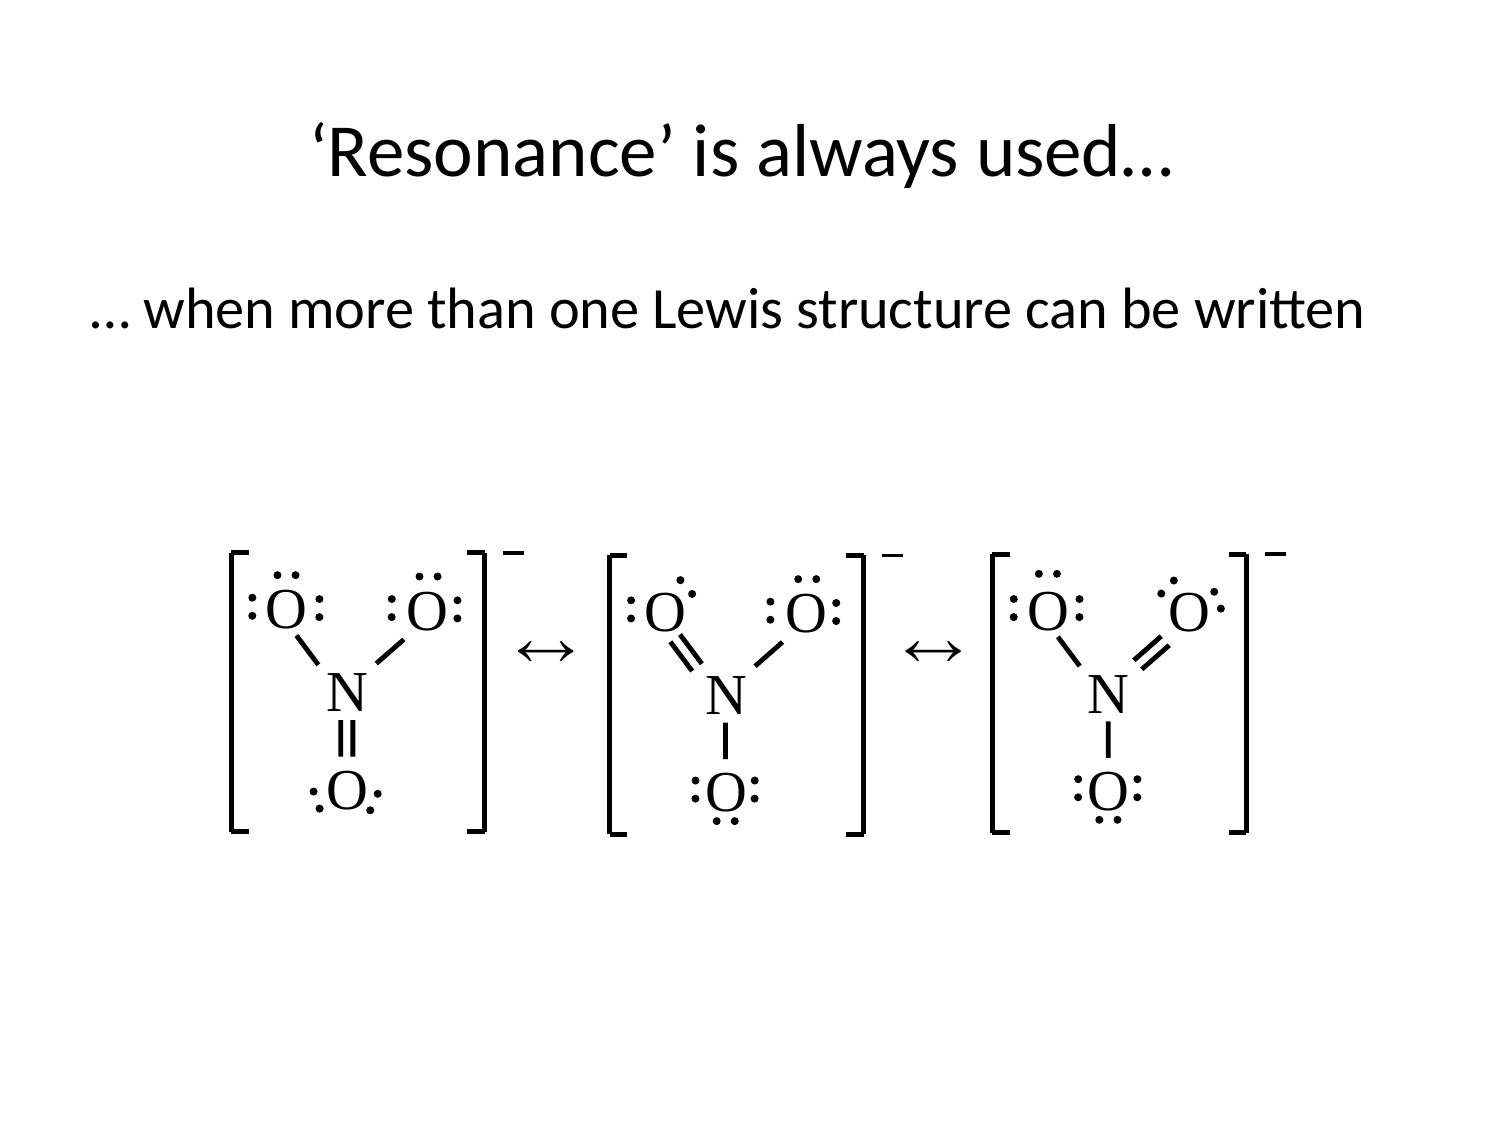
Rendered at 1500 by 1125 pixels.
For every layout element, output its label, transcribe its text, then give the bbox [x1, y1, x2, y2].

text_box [512, 638, 580, 679]
list … when more than one Lewis structure can be written [75, 262, 1425, 588]
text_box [224, 538, 1289, 840]
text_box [899, 638, 968, 679]
title ‘Resonance’ is always used… [75, 75, 1425, 218]
